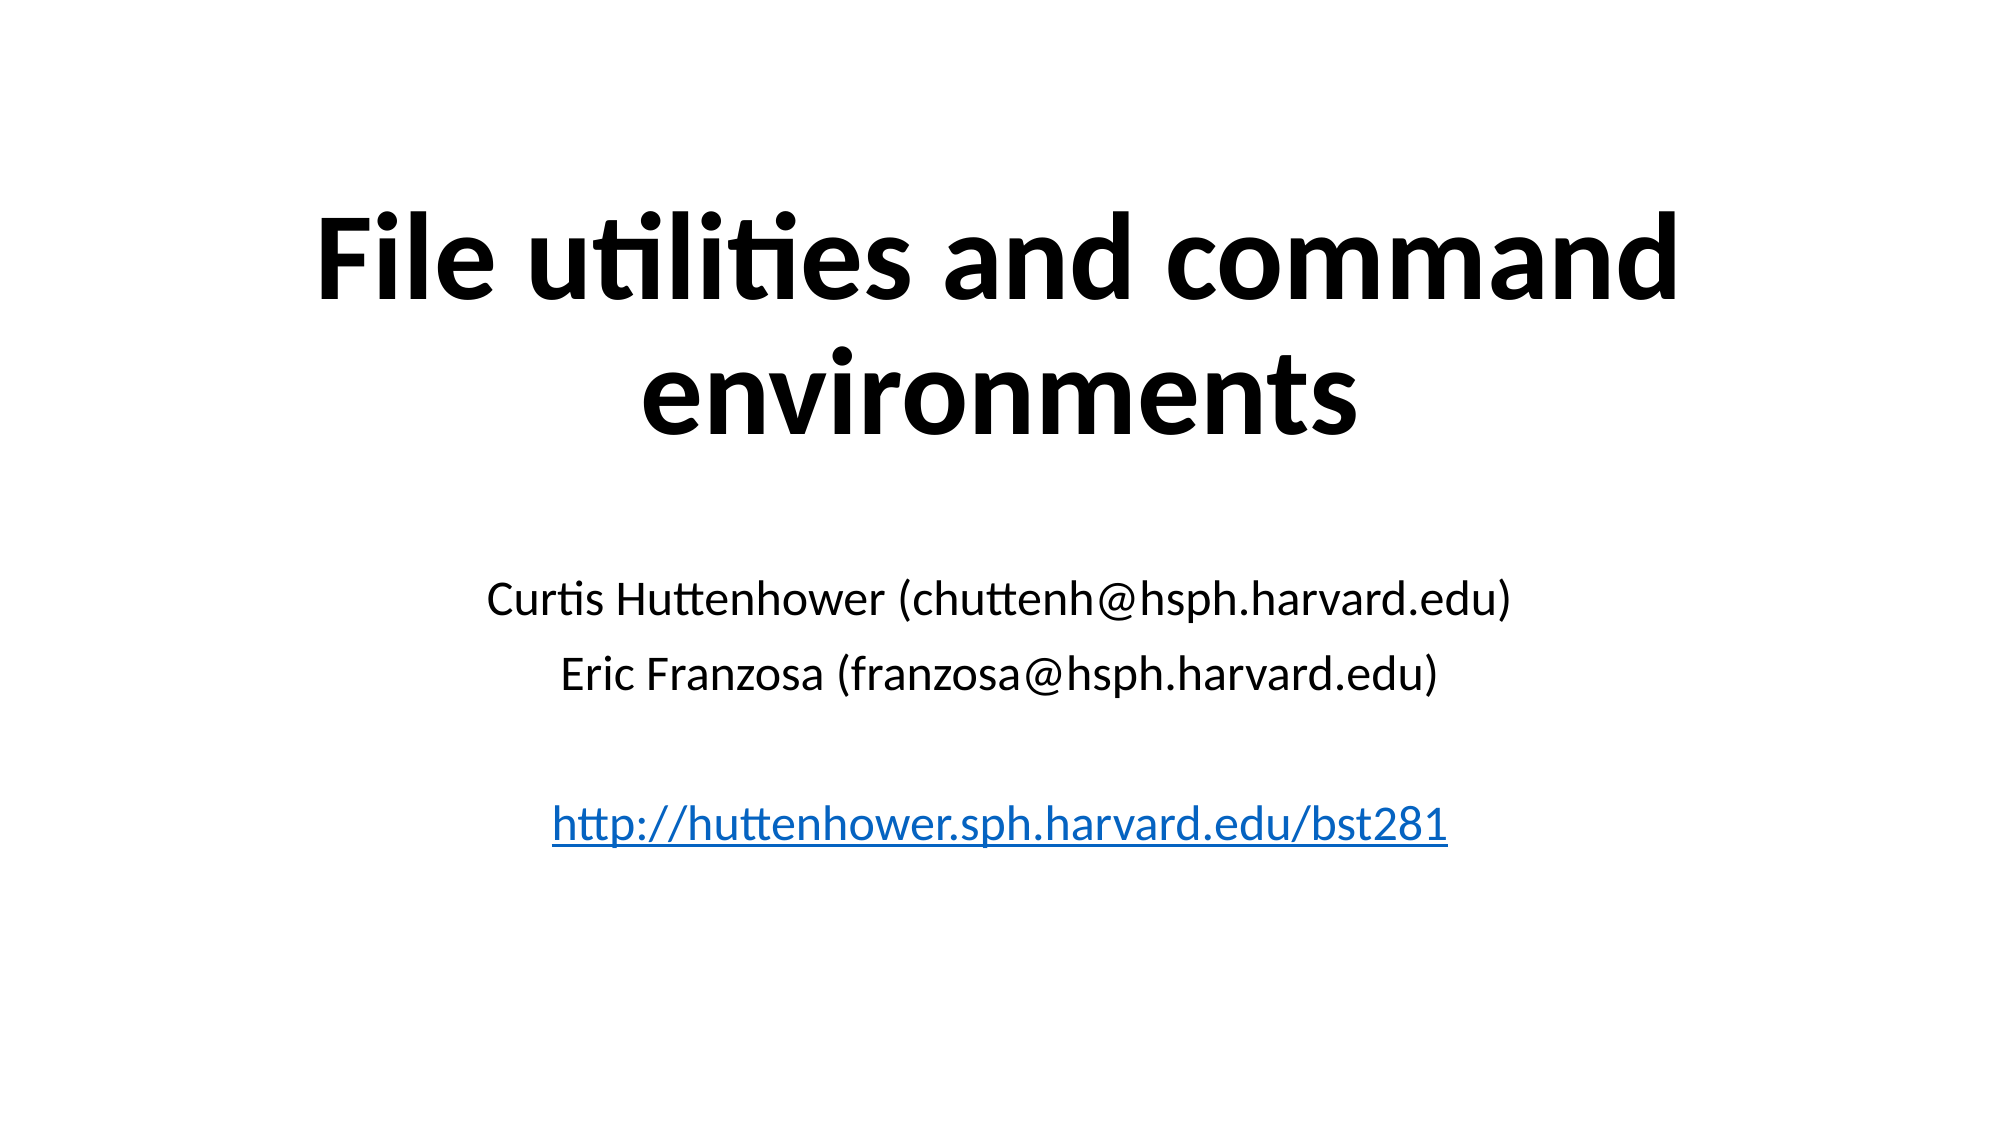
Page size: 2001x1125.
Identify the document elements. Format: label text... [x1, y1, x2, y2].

title File utilities and command environments [249, 77, 1750, 470]
subtitle Curtis Huttenhower (chuttenh@hsph.harvard.edu) Eric Franzosa (franzosa@hsph.harvard.edu) http://huttenhower.sph.harvard.edu/bst281 [249, 484, 1750, 756]
